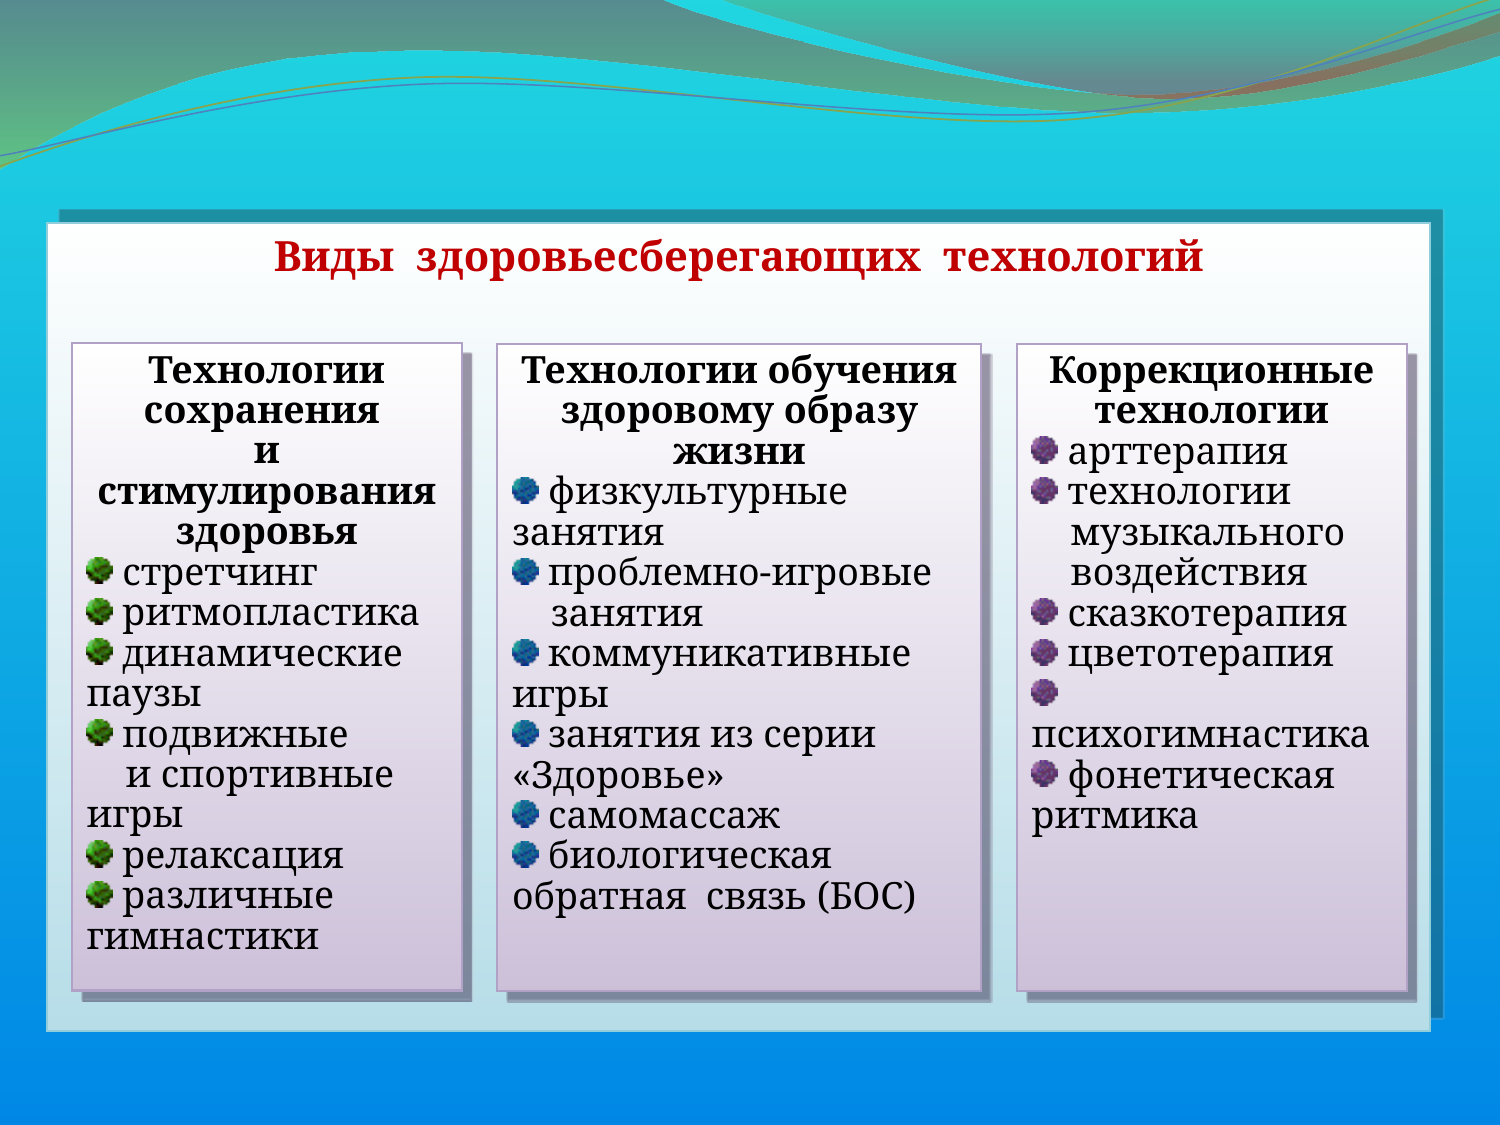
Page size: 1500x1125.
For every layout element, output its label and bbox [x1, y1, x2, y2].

text_box [46, 222, 1431, 1032]
